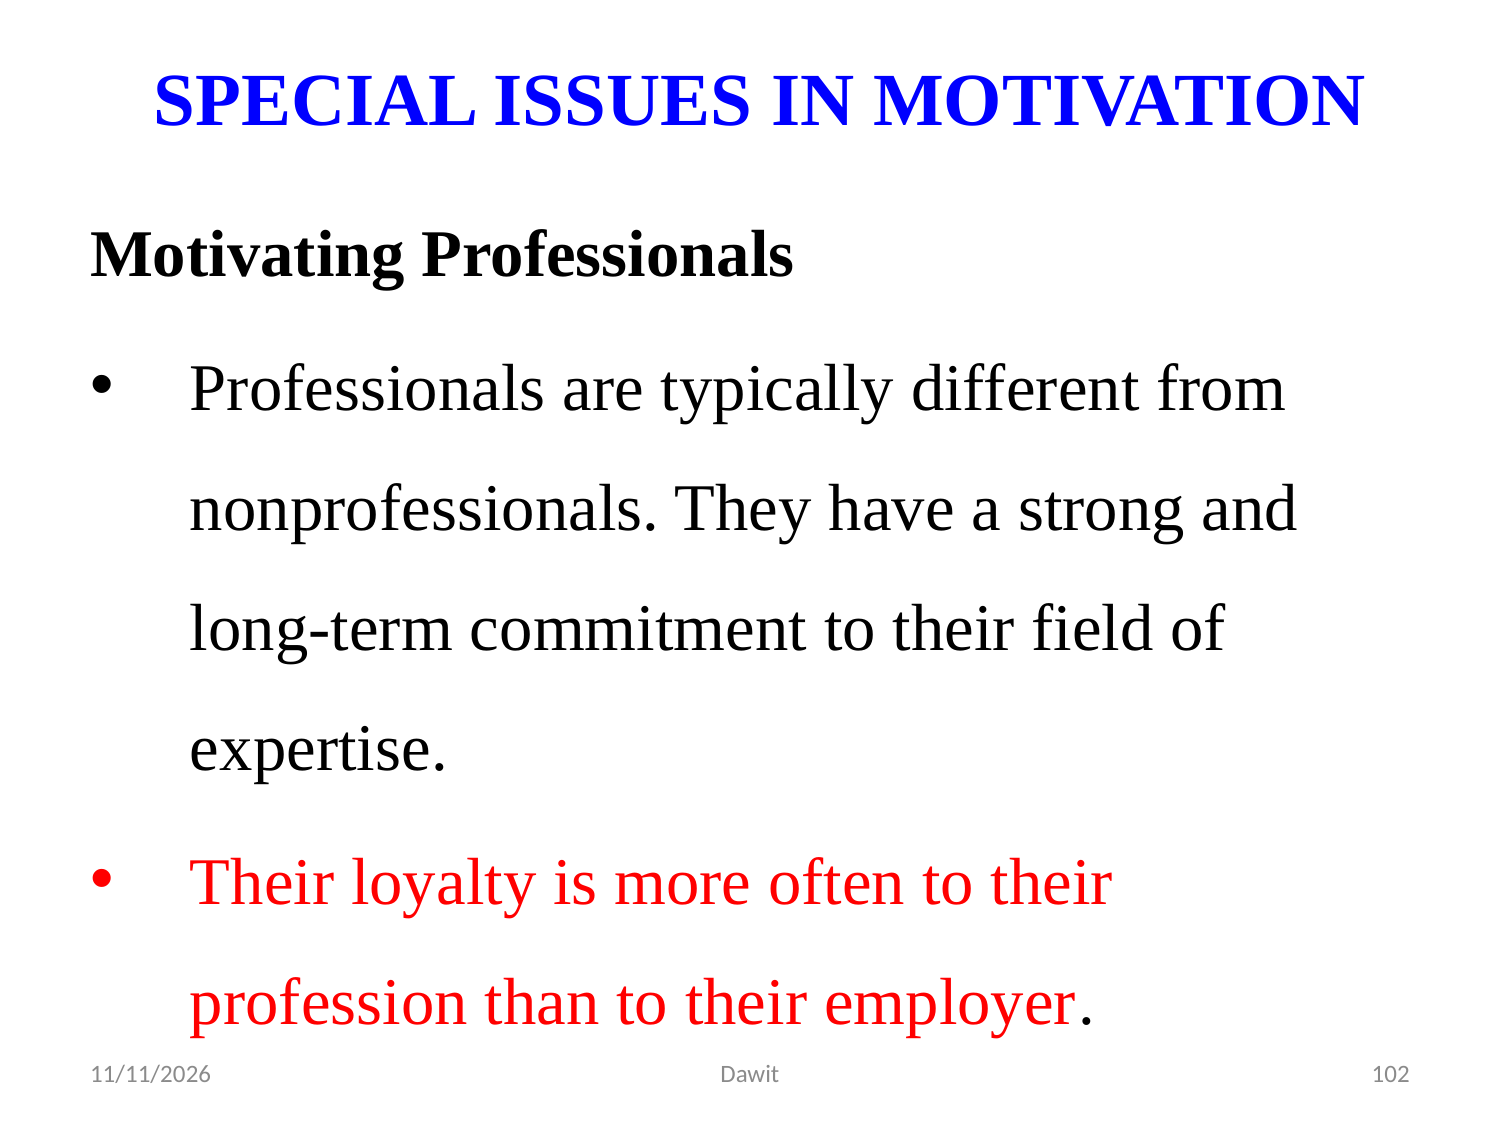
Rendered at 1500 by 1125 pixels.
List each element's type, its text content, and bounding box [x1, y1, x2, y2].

slide_number 102 [1074, 1042, 1425, 1103]
footer Dawit [512, 1042, 988, 1103]
title SPECIAL ISSUES IN MOTIVATION [75, 45, 1425, 138]
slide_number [75, 1042, 425, 1103]
list Motivating Professionals Professionals are typically different from nonprofessionals. They have a strong and long-term commitment to their field of expertise. Their loyalty is more often to their profession than to their employer. [75, 162, 1425, 1050]
